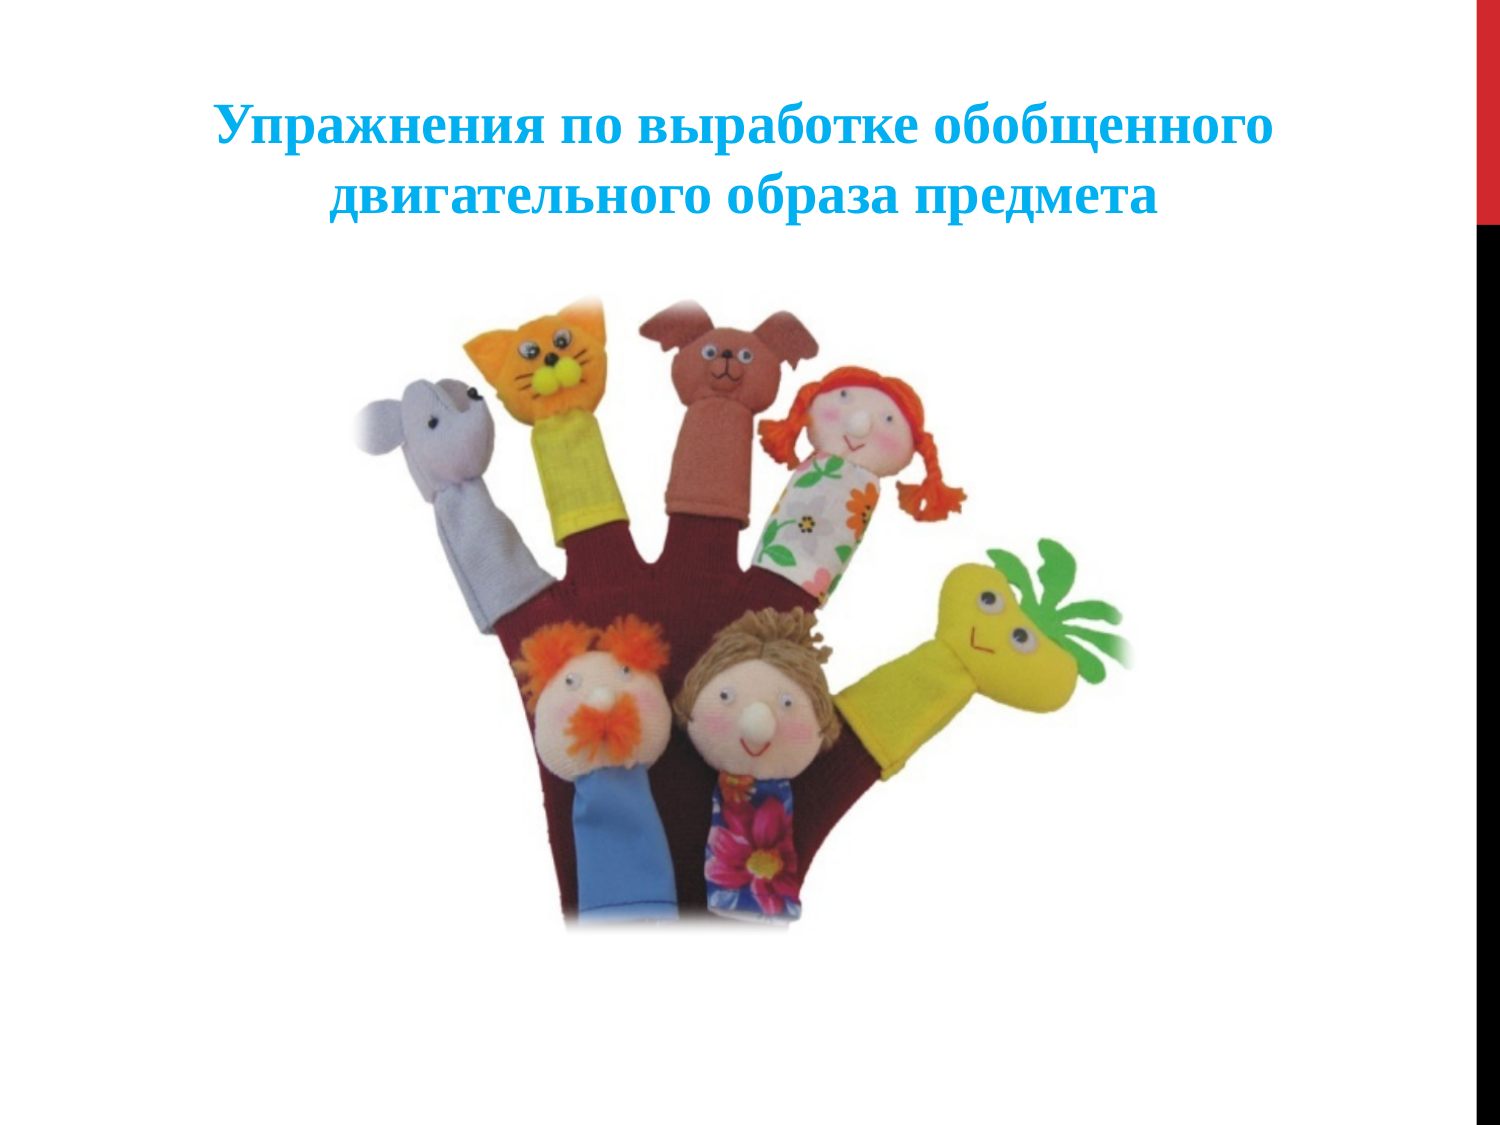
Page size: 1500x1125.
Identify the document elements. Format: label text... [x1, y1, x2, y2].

text_box Упражнения по выработке обобщенного двигательного образа предмета [140, 78, 1348, 233]
picture [347, 290, 1141, 938]
